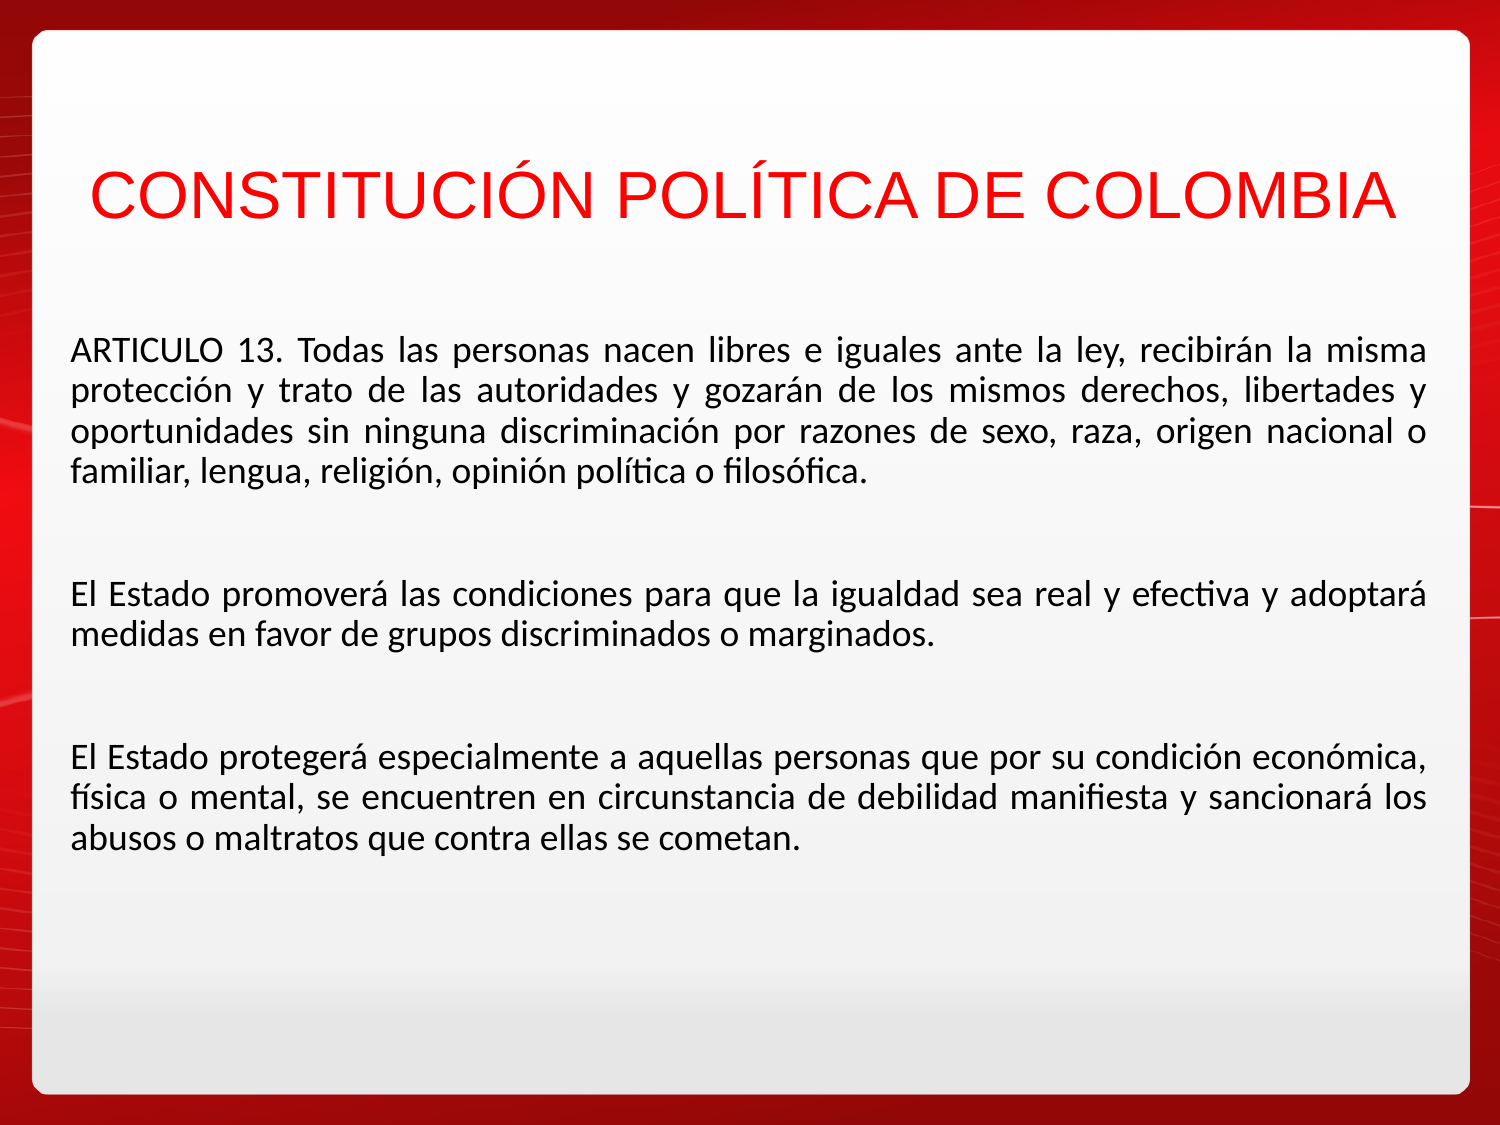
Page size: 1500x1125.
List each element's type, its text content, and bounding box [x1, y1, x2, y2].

title CONSTITUCIÓN POLÍTICA DE COLOMBIA [74, 134, 1500, 241]
picture [0, 0, 1500, 1125]
subtitle ARTICULO 13. Todas las personas nacen libres e iguales ante la ley, recibirán la misma protección y trato de las autoridades y gozarán de los mismos derechos, libertades y oportunidades sin ninguna discriminación por razones de sexo, raza, origen nacional o familiar, lengua, religión, opinión política o filosófica. El Estado promoverá las condiciones para que la igualdad sea real y efectiva y adoptará medidas en favor de grupos discriminados o marginados. El Estado protegerá especialmente a aquellas personas que por su condición económica, física o mental, se encuentren en circunstancia de debilidad manifiesta y sancionará los abusos o maltratos que contra ellas se cometan. [55, 322, 1444, 1034]
